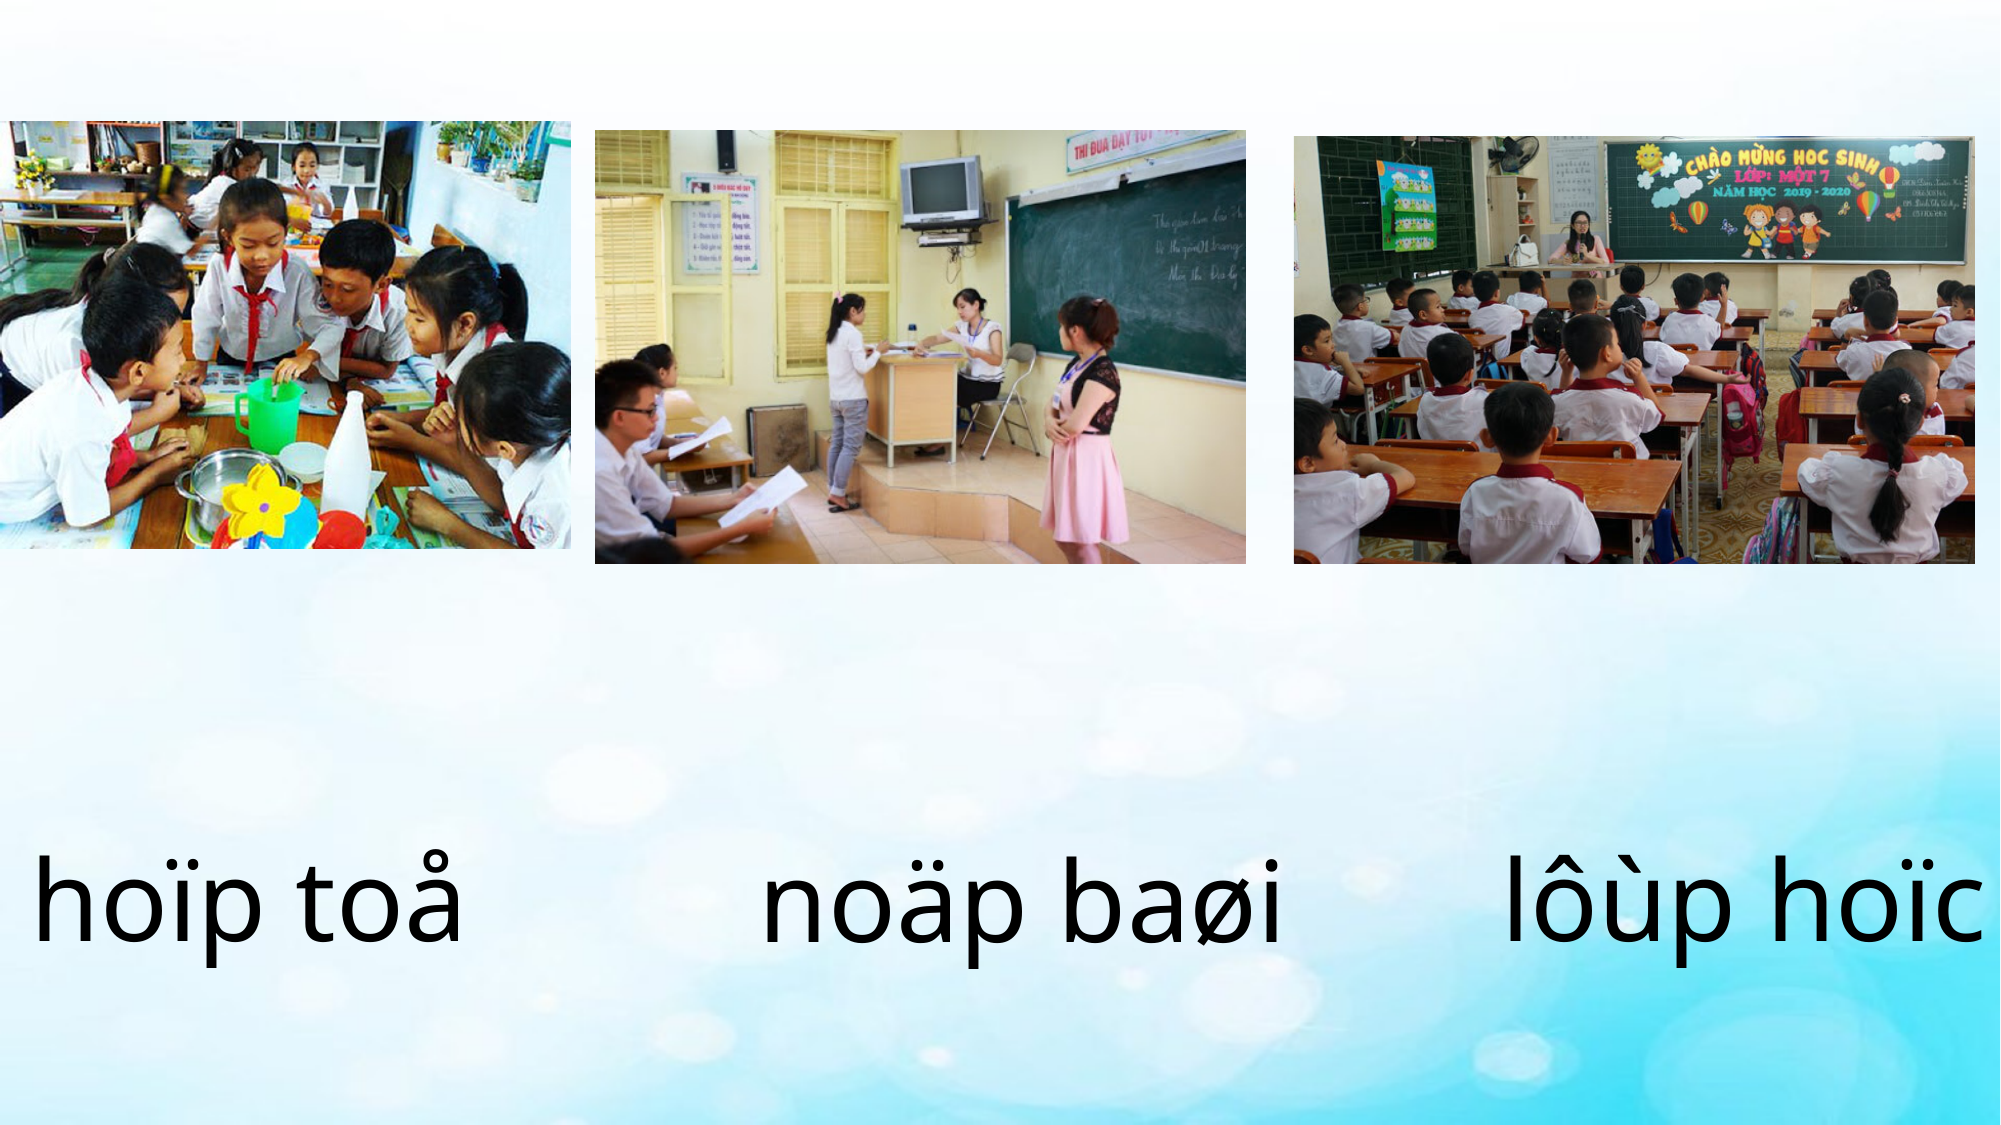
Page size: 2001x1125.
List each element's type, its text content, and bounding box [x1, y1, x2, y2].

text_box lôùp hoïc [1486, 785, 2000, 1026]
picture [0, 0, 2001, 1125]
text_box hoïp toå [15, 785, 671, 1026]
text_box noäp baøi [743, 786, 1310, 1027]
